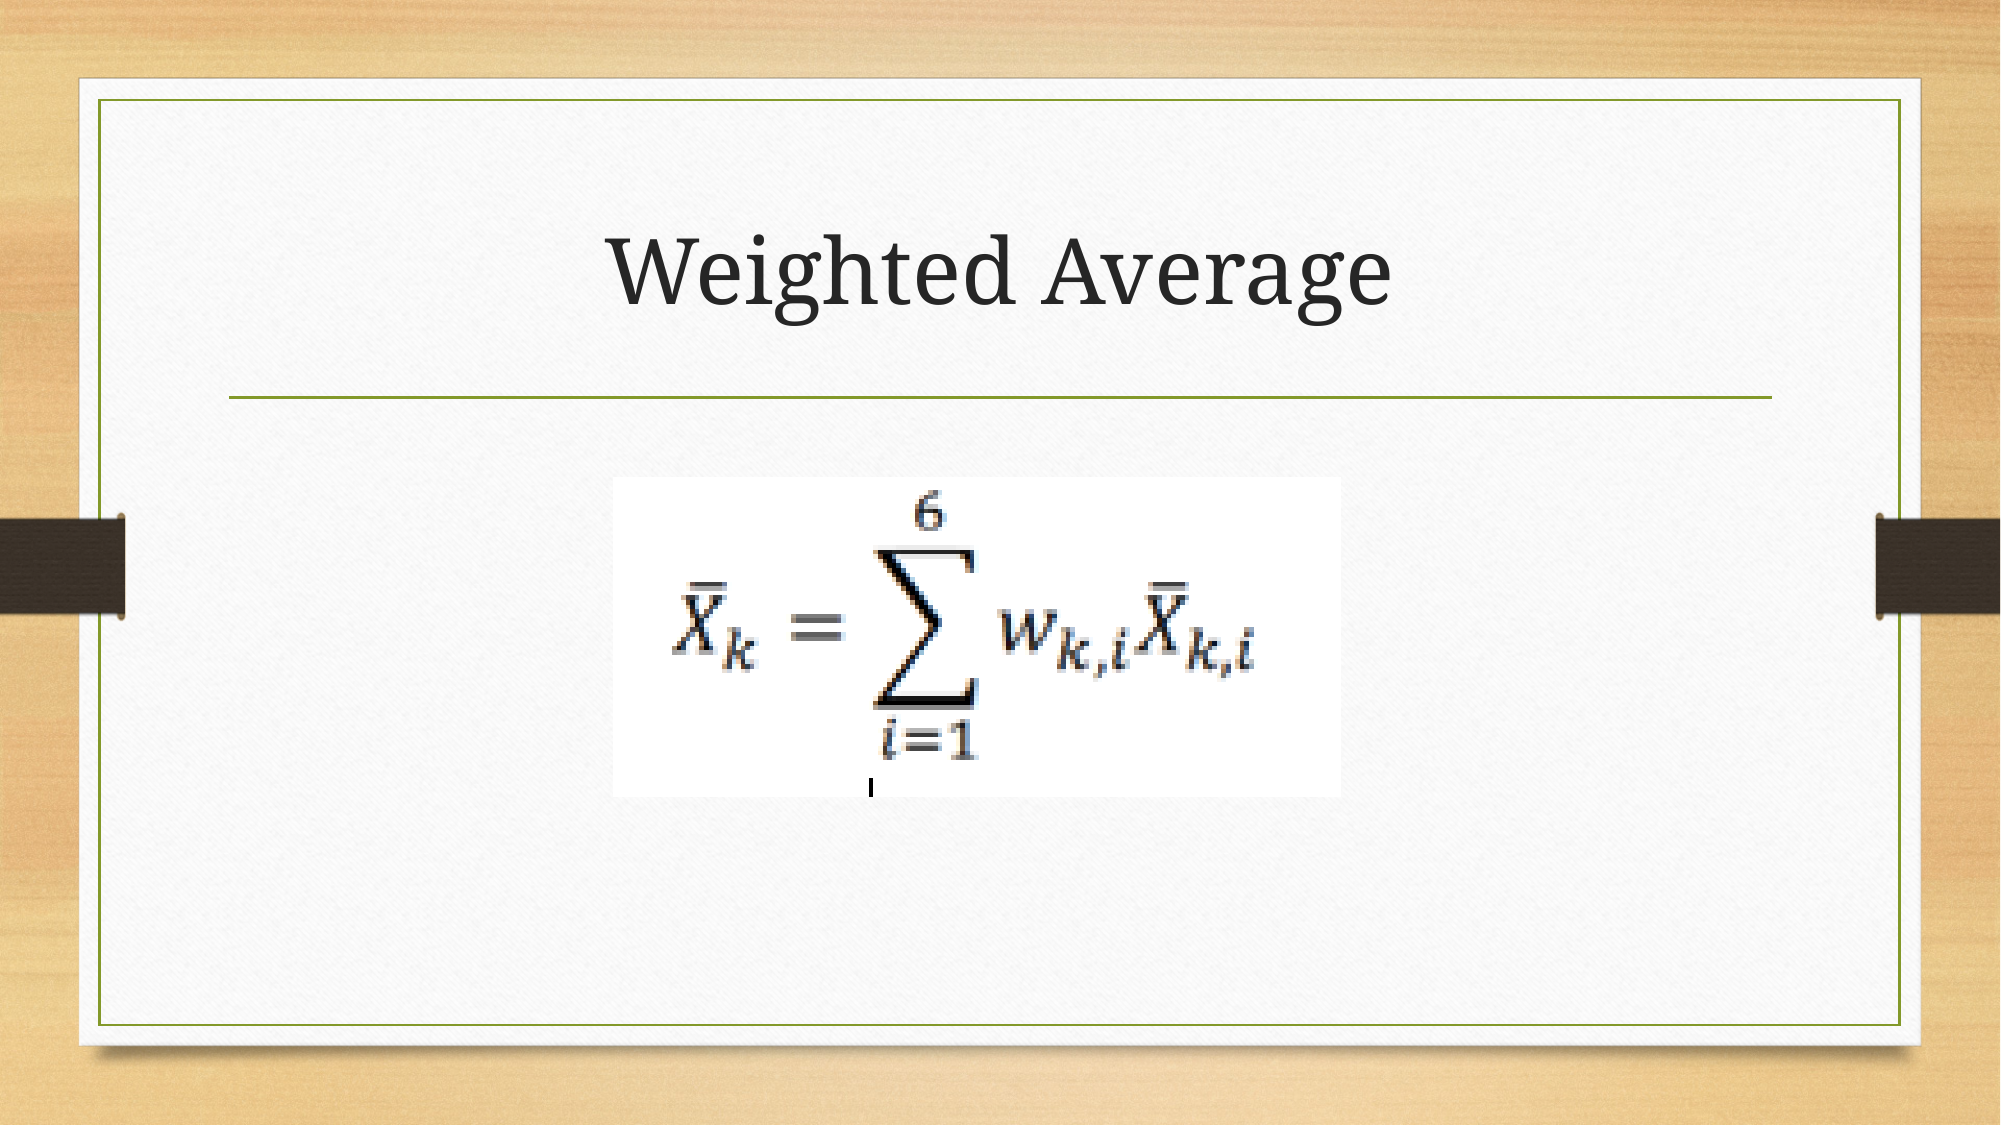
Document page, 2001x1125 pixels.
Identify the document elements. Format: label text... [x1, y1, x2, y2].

picture [0, 0, 2001, 1125]
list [613, 477, 1341, 798]
title Weighted Average [212, 161, 1788, 375]
